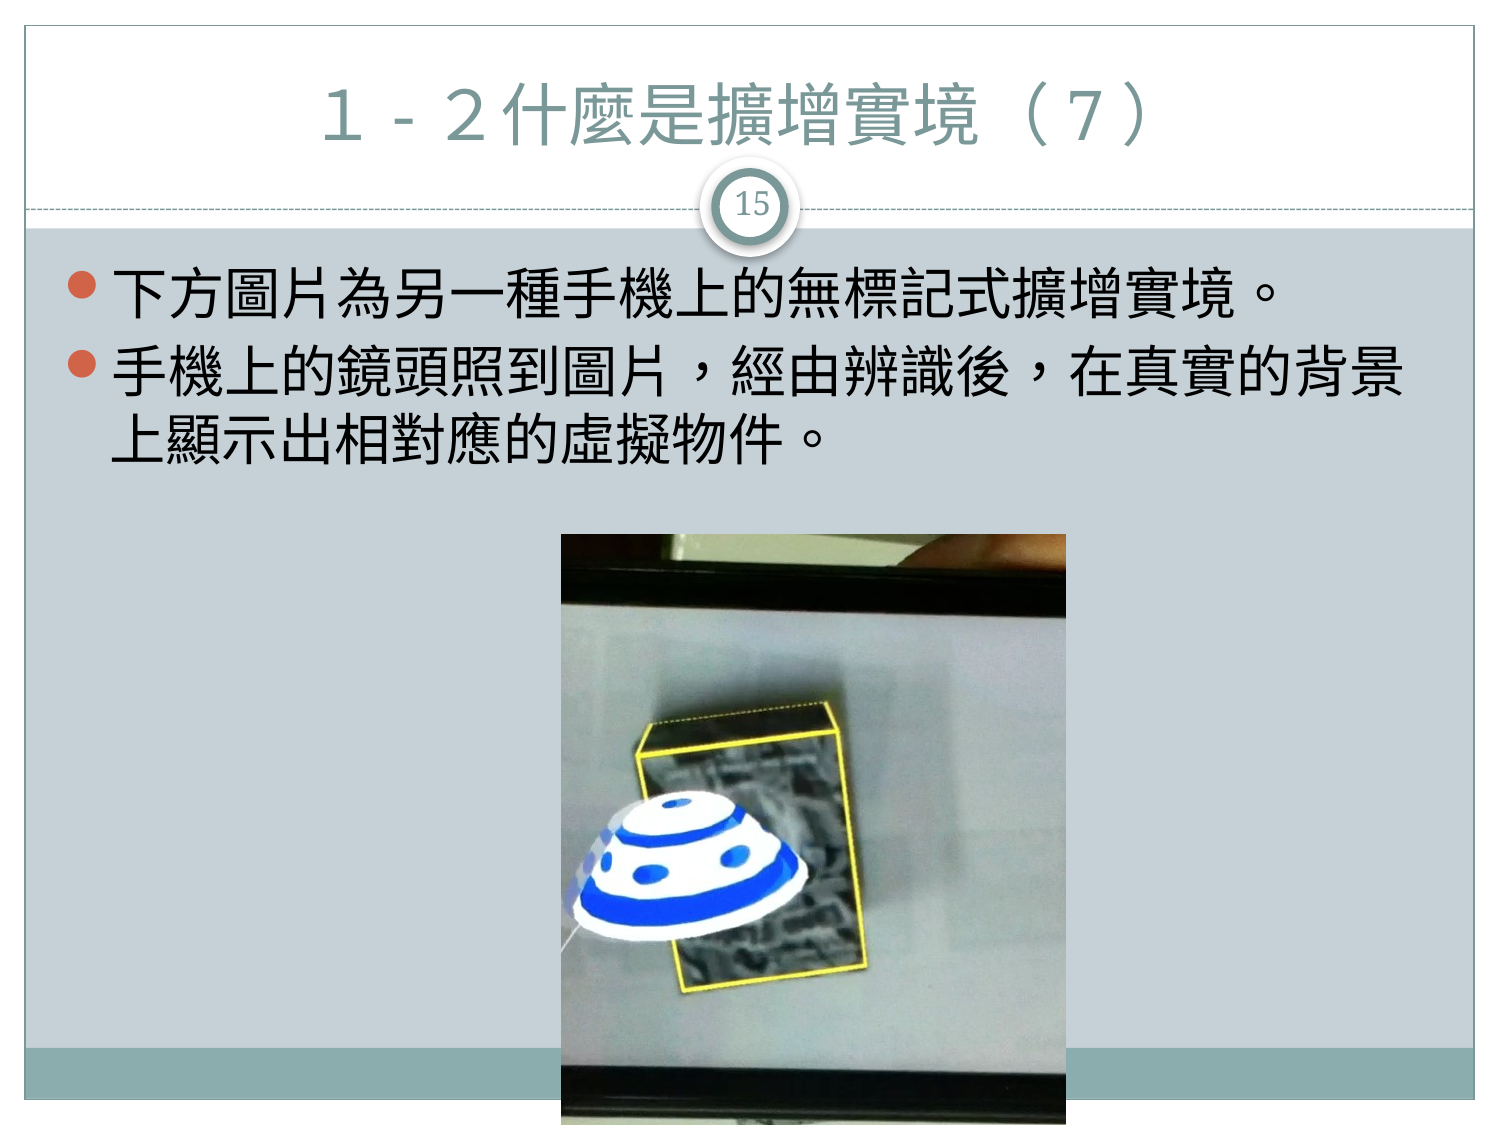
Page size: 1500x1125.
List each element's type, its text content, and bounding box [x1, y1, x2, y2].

picture [560, 534, 1066, 1125]
slide_number 15 [715, 168, 791, 241]
title １-２什麼是擴增實境（7） [49, 37, 1450, 162]
list 下方圖片為另一種手機上的無標記式擴增實境。 手機上的鏡頭照到圖片，經由辨識後，在真實的背景上顯示出相對應的虛擬物件。 [49, 250, 1445, 1001]
